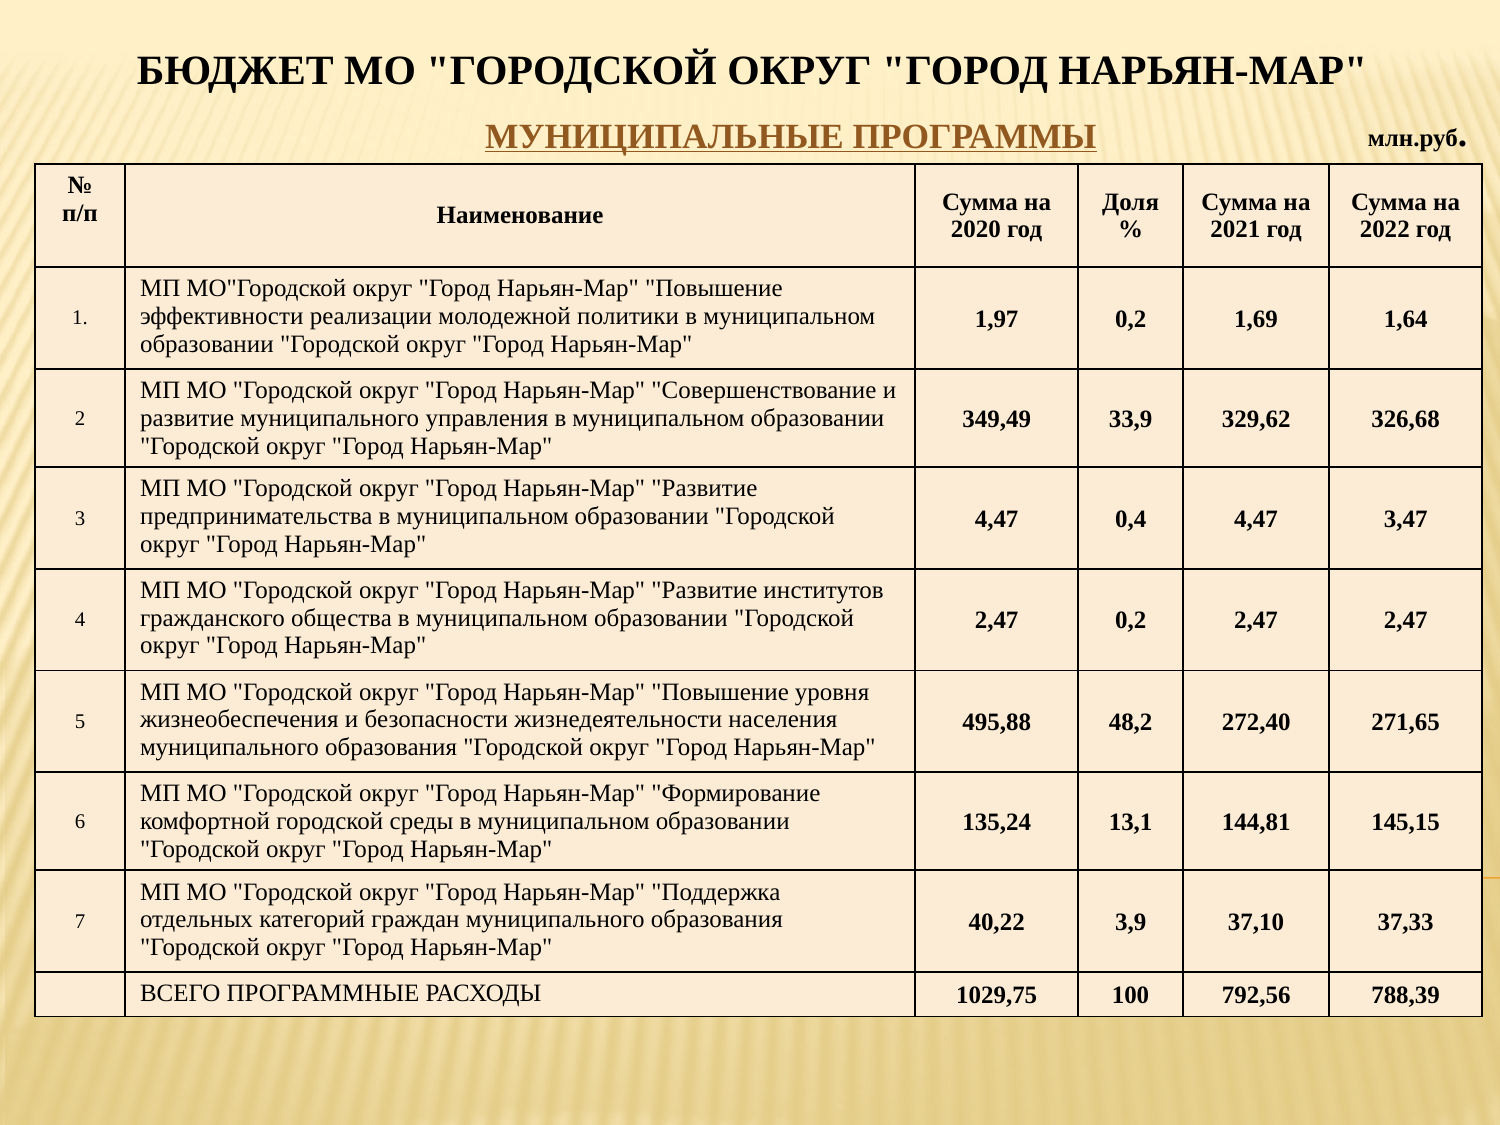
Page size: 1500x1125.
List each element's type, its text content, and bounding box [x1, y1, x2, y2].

text_box МУНИЦИПАЛЬНЫЕ ПРОГРАММЫ [82, 105, 1500, 177]
table_cell 2,47 [1184, 570, 1328, 670]
table_cell 1,69 [1184, 268, 1328, 368]
table_cell 5 [36, 671, 124, 771]
table_cell МП МО "Городской округ "Город Нарьян-Мар" "Поддержка отдельных категорий граждан муниципального образования "Городской округ "Город Нарьян-Мар" [126, 871, 914, 971]
table_cell 2,47 [1330, 570, 1481, 670]
table_header Сумма на 2020 год [916, 165, 1077, 266]
table_cell 48,2 [1079, 671, 1182, 771]
table_cell МП МО "Городской округ "Город Нарьян-Мар" "Совершенствование и развитие муниципального управления в муниципальном образовании "Городской округ "Город Нарьян-Мар" [126, 370, 914, 466]
table_cell 37,10 [1184, 871, 1328, 971]
table_cell МП МО "Городской округ "Город Нарьян-Мар" "Развитие институтов гражданского общества в муниципальном образовании "Городской округ "Город Нарьян-Мар" [126, 570, 914, 670]
text_box млн.руб. [1352, 101, 1483, 162]
table_cell 6 [36, 773, 124, 869]
table_cell 0,2 [1079, 268, 1182, 368]
table_cell 0,4 [1079, 468, 1182, 568]
title Бюджет МО "Городской округ "Город Нарьян-Мар" [58, 35, 1447, 163]
table_cell 792,56 [1184, 973, 1328, 1016]
table_cell 1,64 [1330, 268, 1481, 368]
table_cell 326,68 [1330, 370, 1481, 466]
table_cell ВСЕГО ПРОГРАММНЫЕ РАСХОДЫ [126, 973, 914, 1016]
table_header Сумма на 2022 год [1330, 165, 1481, 266]
table_cell 2 [36, 370, 124, 466]
table_cell 40,22 [916, 871, 1077, 971]
table_cell 144,81 [1184, 773, 1328, 869]
table_cell 135,24 [916, 773, 1077, 869]
table_cell 1. [36, 268, 124, 368]
table_cell 349,49 [916, 370, 1077, 466]
table_cell 100 [1079, 973, 1182, 1016]
table_cell 37,33 [1330, 871, 1481, 971]
table_cell 4,47 [916, 468, 1077, 568]
table_cell 1029,75 [916, 973, 1077, 1016]
table_cell 13,1 [1079, 773, 1182, 869]
table_cell 3,9 [1079, 871, 1182, 971]
table_cell 495,88 [916, 671, 1077, 771]
table_cell 271,65 [1330, 671, 1481, 771]
table_cell МП МО "Городской округ "Город Нарьян-Мар" "Повышение уровня жизнеобеспечения и безопасности жизнедеятельности населения муниципального образования "Городской округ "Город Нарьян-Мар" [126, 671, 914, 771]
table_cell 7 [36, 871, 124, 971]
table_cell 145,15 [1330, 773, 1481, 869]
table_cell МП МО"Городской округ "Город Нарьян-Мар" "Повышение эффективности реализации молодежной политики в муниципальном образовании "Городской округ "Город Нарьян-Мар" [126, 268, 914, 368]
table_cell МП МО "Городской округ "Город Нарьян-Мар" "Развитие предпринимательства в муниципальном образовании "Городской округ "Город Нарьян-Мар" [126, 468, 914, 568]
table_cell 4 [36, 570, 124, 670]
table_header Сумма на 2021 год [1184, 165, 1328, 266]
table_header Доля% [1079, 165, 1182, 266]
table_cell 0,2 [1079, 570, 1182, 670]
table_cell [36, 973, 124, 1016]
table_cell 33,9 [1079, 370, 1182, 466]
table_cell 1,97 [916, 268, 1077, 368]
table_cell 272,40 [1184, 671, 1328, 771]
table_header Наименование [126, 165, 914, 266]
table_header № п/п [36, 165, 124, 266]
table_cell 4,47 [1184, 468, 1328, 568]
table_cell 3,47 [1330, 468, 1481, 568]
table_cell 2,47 [916, 570, 1077, 670]
table_cell 788,39 [1330, 973, 1481, 1016]
table_cell 329,62 [1184, 370, 1328, 466]
table_cell МП МО "Городской округ "Город Нарьян-Мар" "Формирование комфортной городской среды в муниципальном образовании "Городской округ "Город Нарьян-Мар" [126, 773, 914, 869]
table_cell 3 [36, 468, 124, 568]
